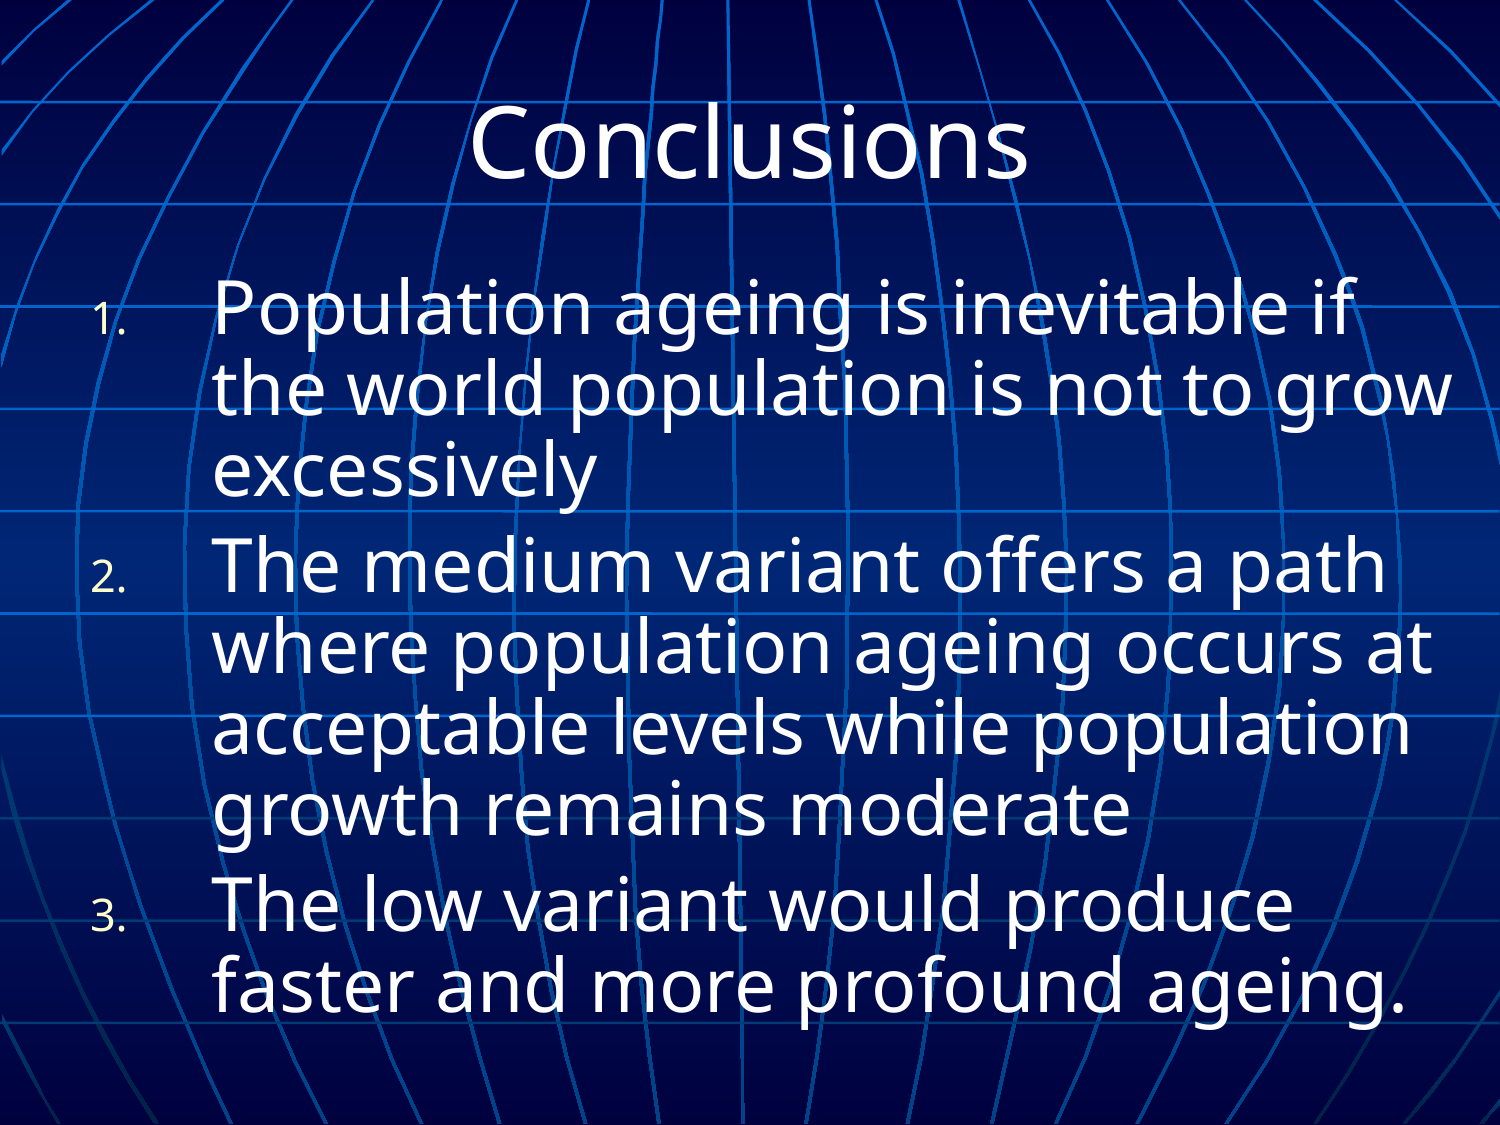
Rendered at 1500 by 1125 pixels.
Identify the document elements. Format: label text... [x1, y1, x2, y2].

list Population ageing is inevitable if the world population is not to grow excessively The medium variant offers a path where population ageing occurs at acceptable levels while population growth remains moderate The low variant would produce faster and more profound ageing. [75, 262, 1475, 1006]
title Conclusions [75, 45, 1425, 233]
